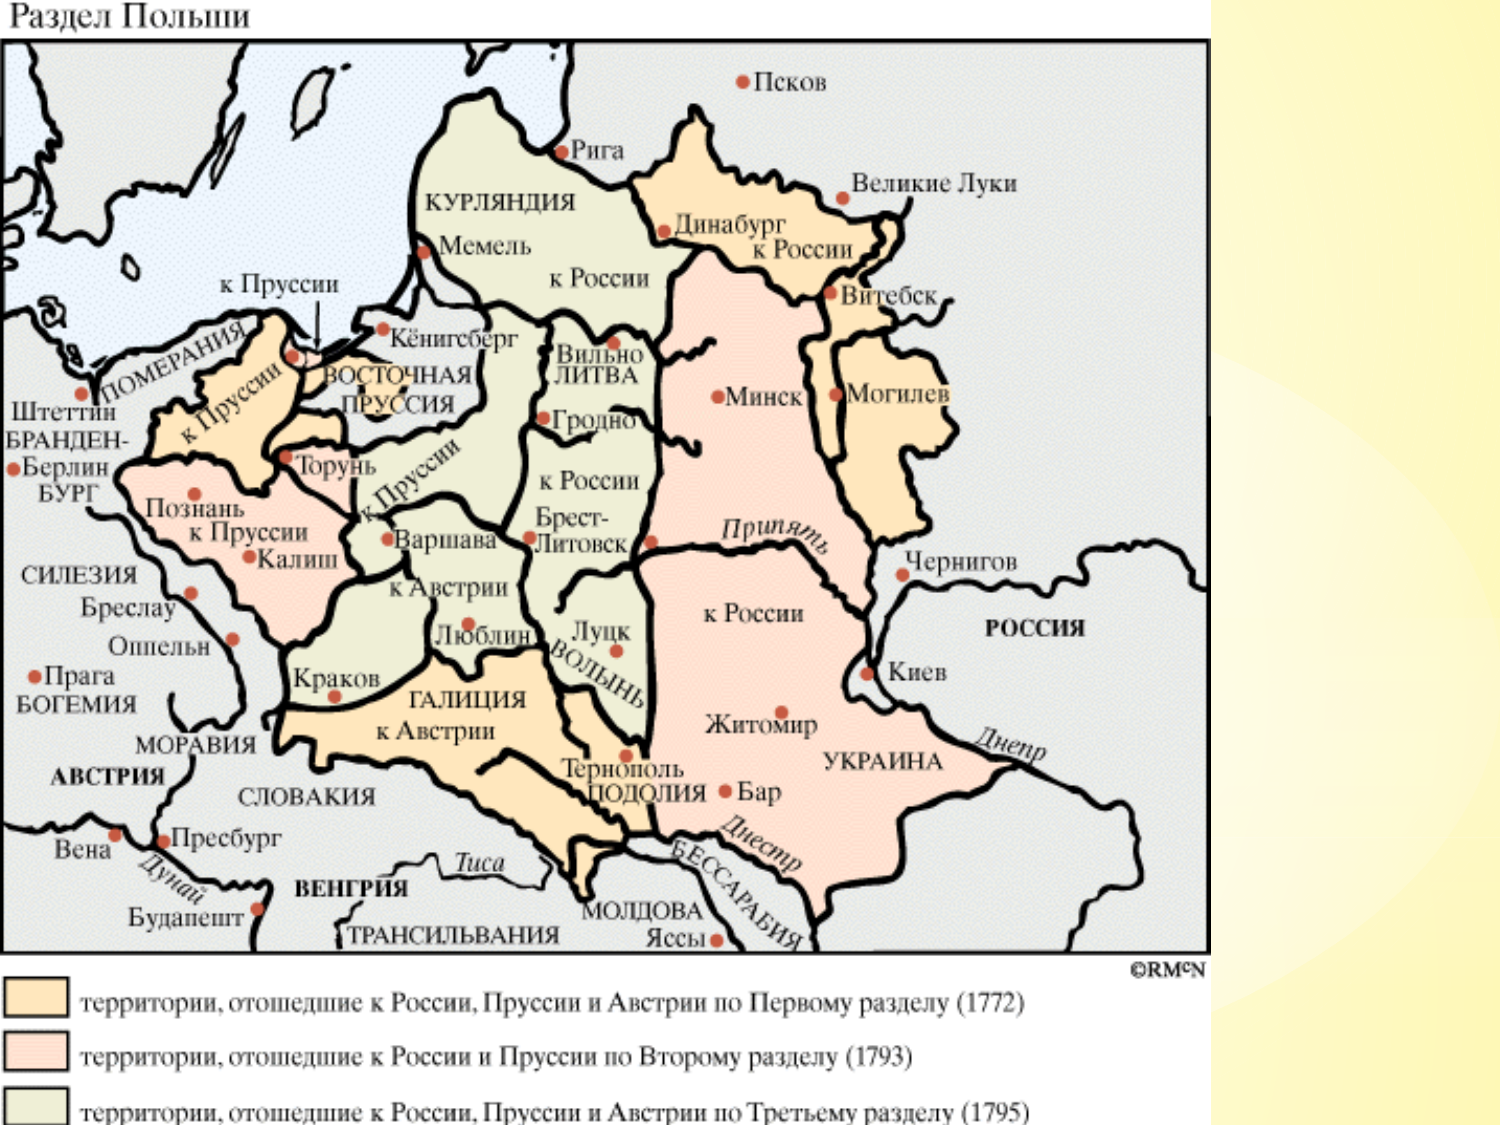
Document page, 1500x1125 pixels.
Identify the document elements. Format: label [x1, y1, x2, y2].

picture [0, 0, 1211, 1125]
